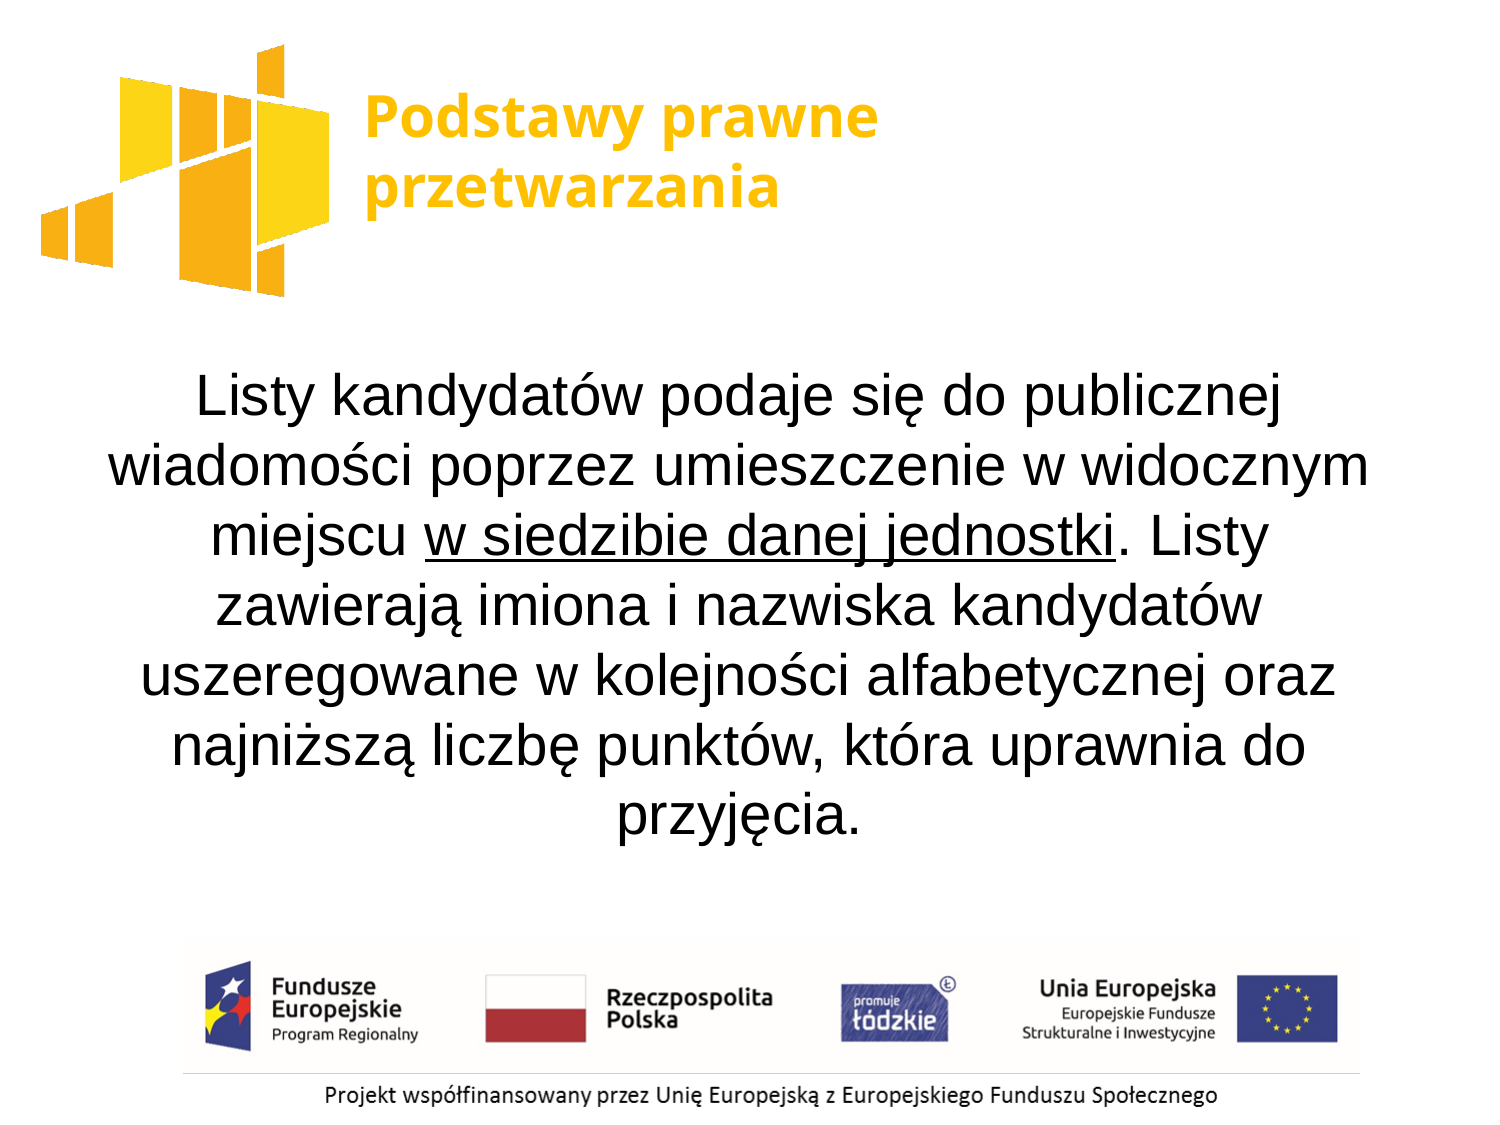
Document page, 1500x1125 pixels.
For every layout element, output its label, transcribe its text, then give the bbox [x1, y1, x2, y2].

title Podstawy prawne przetwarzania [348, 55, 1323, 243]
list Listy kandydatów podaje się do publicznej wiadomości poprzez umieszczenie w widocznym miejscu w siedzibie danej jednostki. Listy zawierają imiona i nazwiska kandydatów uszeregowane w kolejności alfabetycznej oraz najniższą liczbę punktów, która uprawnia do przyjęcia. [64, 349, 1415, 887]
picture [183, 938, 1360, 1125]
picture [40, 44, 329, 298]
